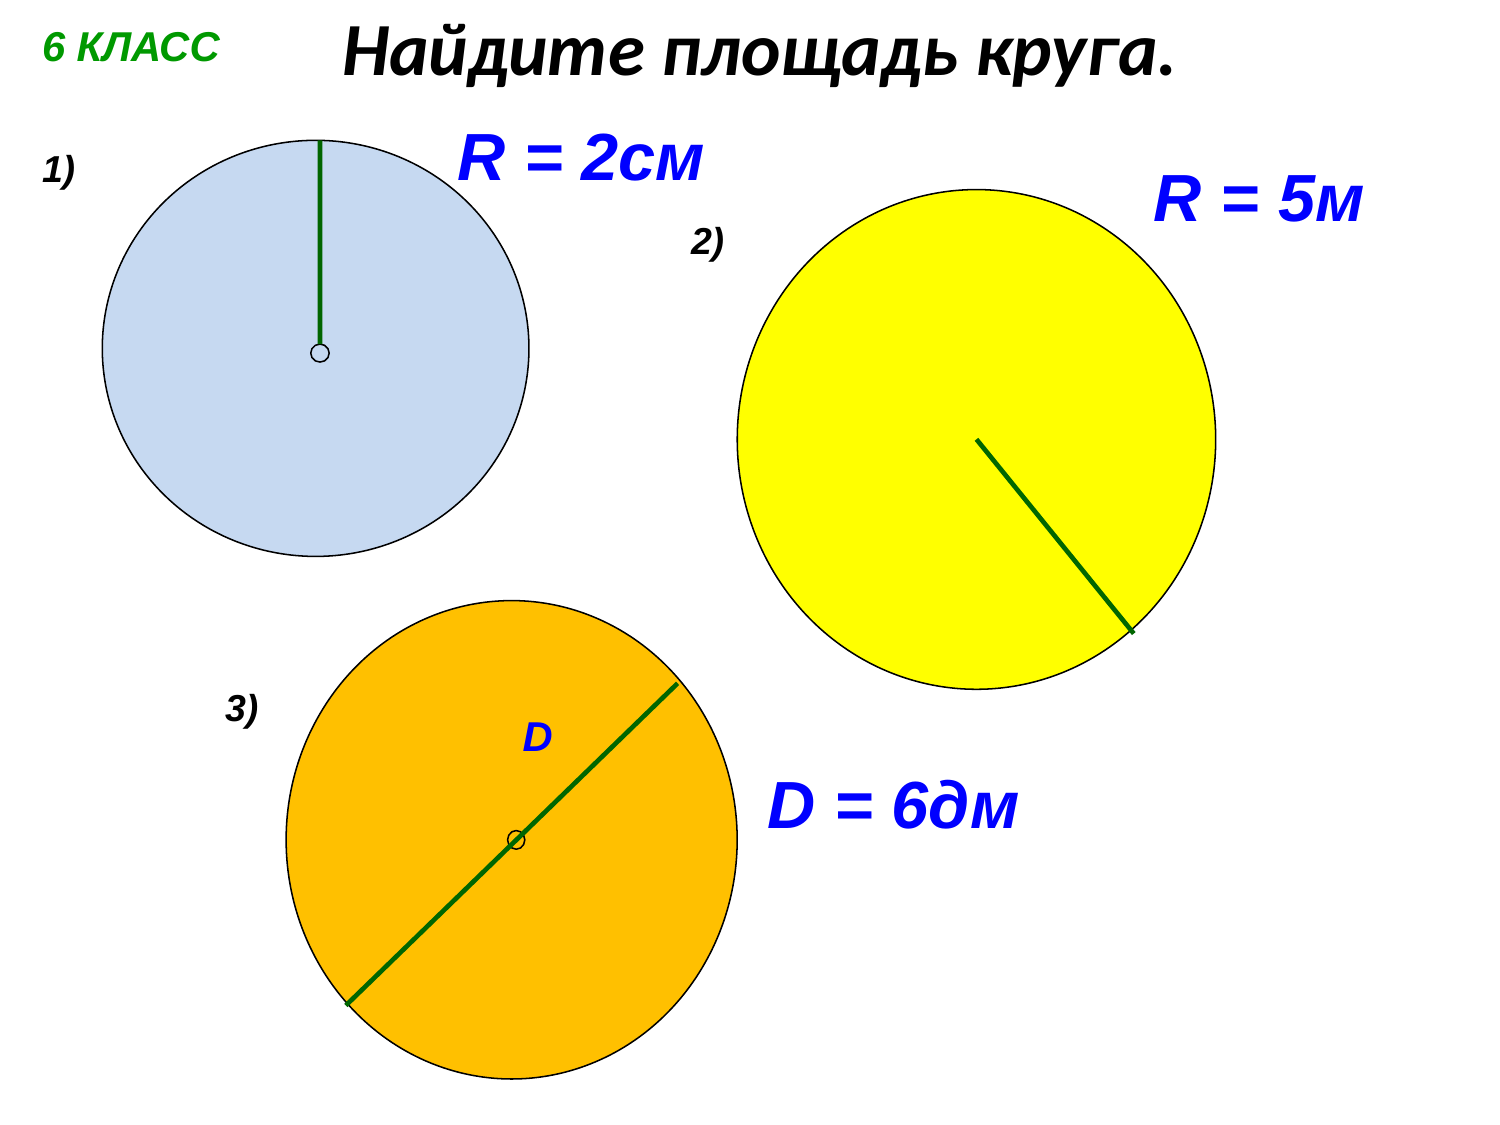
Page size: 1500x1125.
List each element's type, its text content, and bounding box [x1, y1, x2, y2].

text_box D = 6дм [753, 754, 1178, 850]
text_box R = 5м [1139, 146, 1483, 242]
text_box 6 КЛАСС [27, 12, 282, 78]
text_box R = 2см [442, 106, 809, 201]
title Найдите площадь круга. [85, 0, 1436, 139]
text_box 1) [27, 137, 99, 197]
text_box 2) [676, 209, 731, 270]
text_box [285, 600, 738, 1080]
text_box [102, 140, 530, 557]
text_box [736, 189, 1216, 690]
text_box 3) [210, 677, 280, 737]
